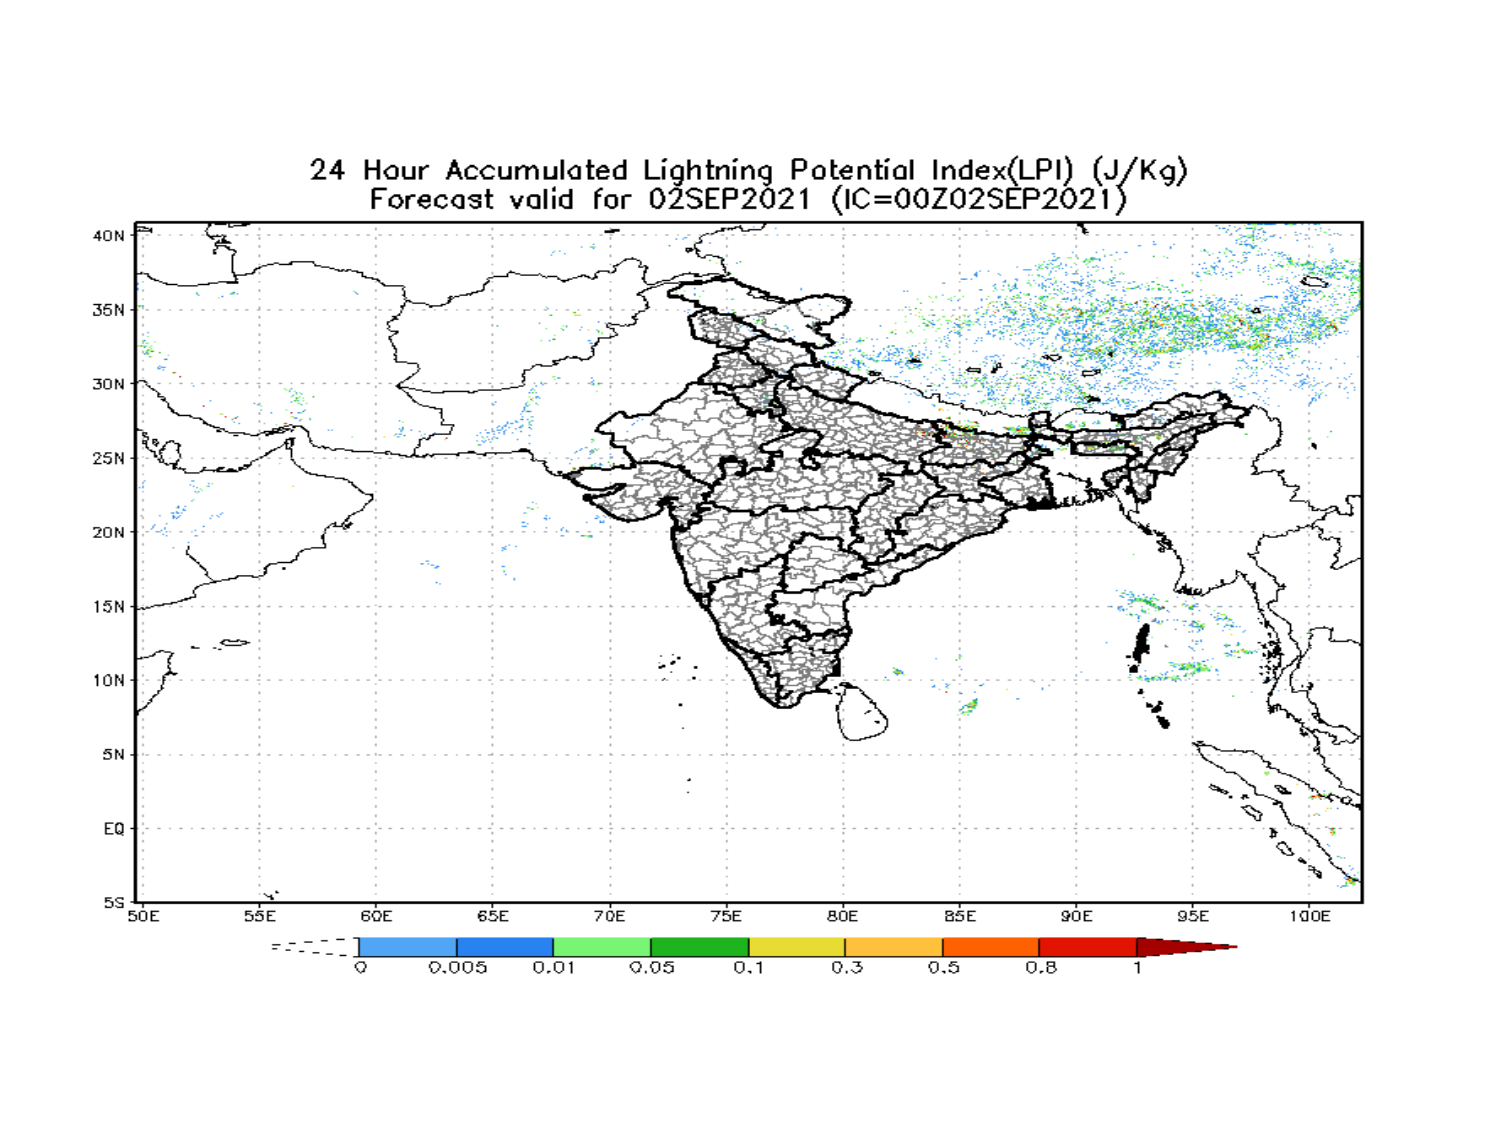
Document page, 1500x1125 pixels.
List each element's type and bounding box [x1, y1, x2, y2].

picture [74, 149, 1426, 976]
